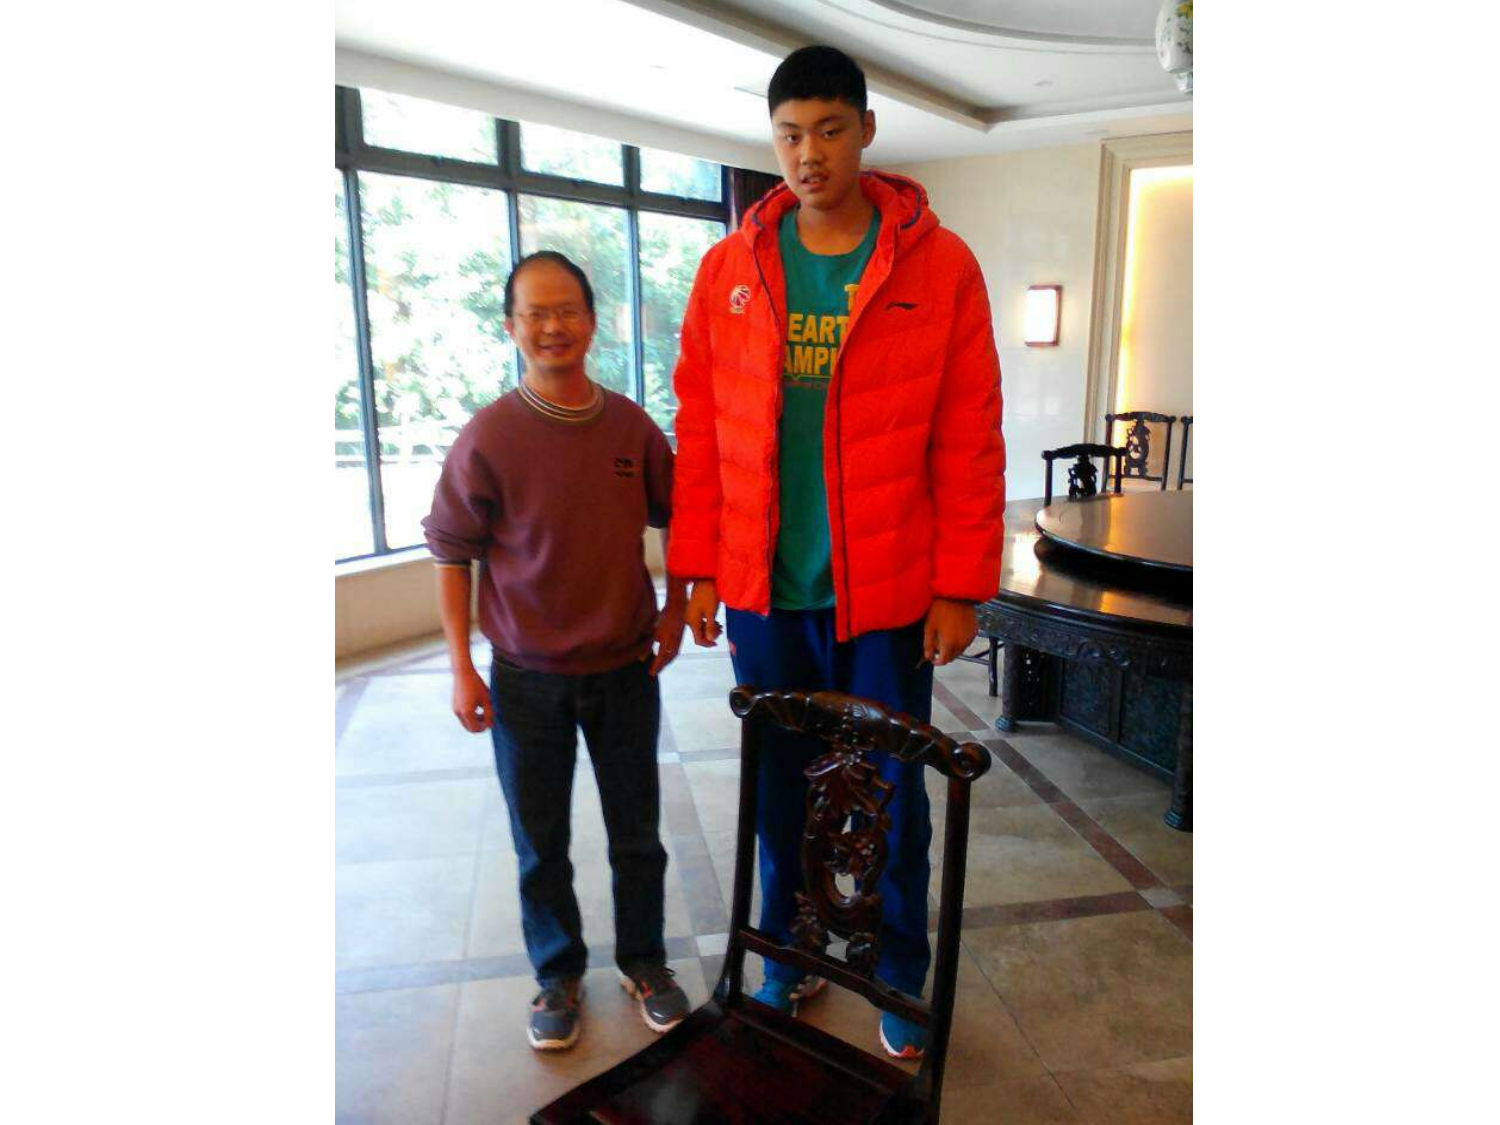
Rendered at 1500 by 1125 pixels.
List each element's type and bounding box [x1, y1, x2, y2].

list [335, 0, 1193, 1125]
